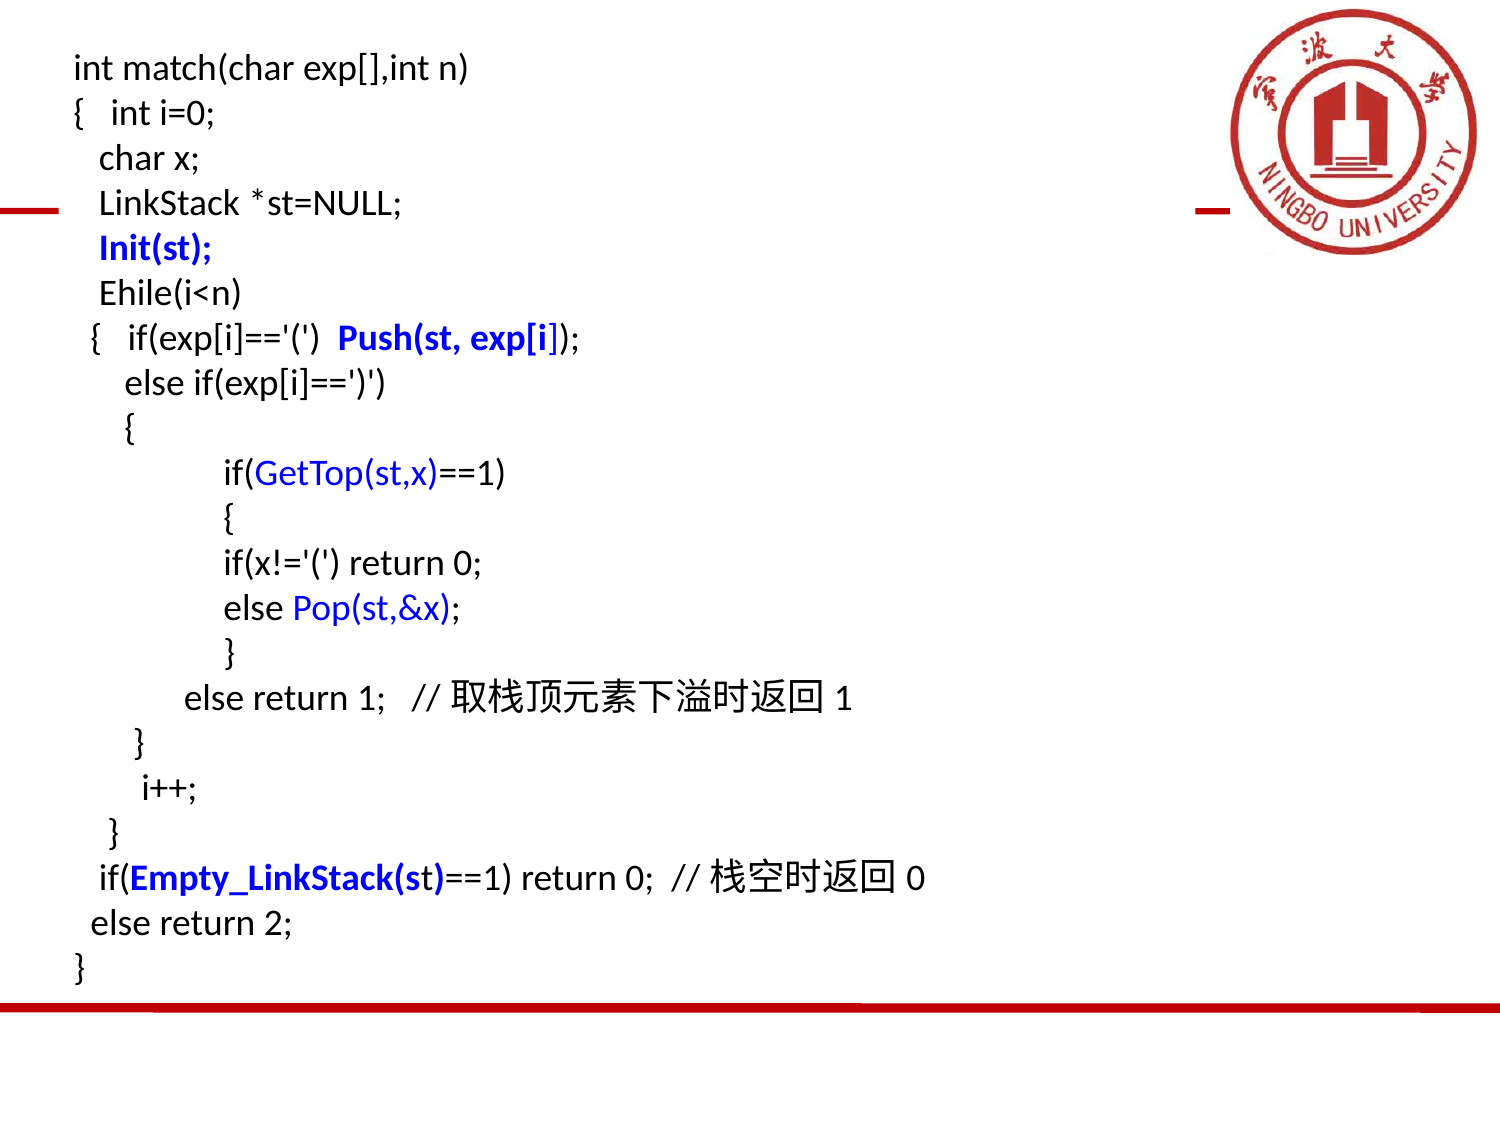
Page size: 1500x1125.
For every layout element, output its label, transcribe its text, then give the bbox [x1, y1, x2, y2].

text_box int match(char exp[],int n) { int i=0; char x; LinkStack *st=NULL; Init(st); Ehile(i<n) { if(exp[i]=='(') Push(st, exp[i]); else if(exp[i]==')') { if(GetTop(st,x)==1) { if(x!='(') return 0; else Pop(st,&x); } else return 1; //取栈顶元素下溢时返回1 } i++; } if(Empty_LinkStack(st)==1) return 0; //栈空时返回0 else return 2; } [58, 35, 1196, 995]
picture [1230, 8, 1477, 255]
